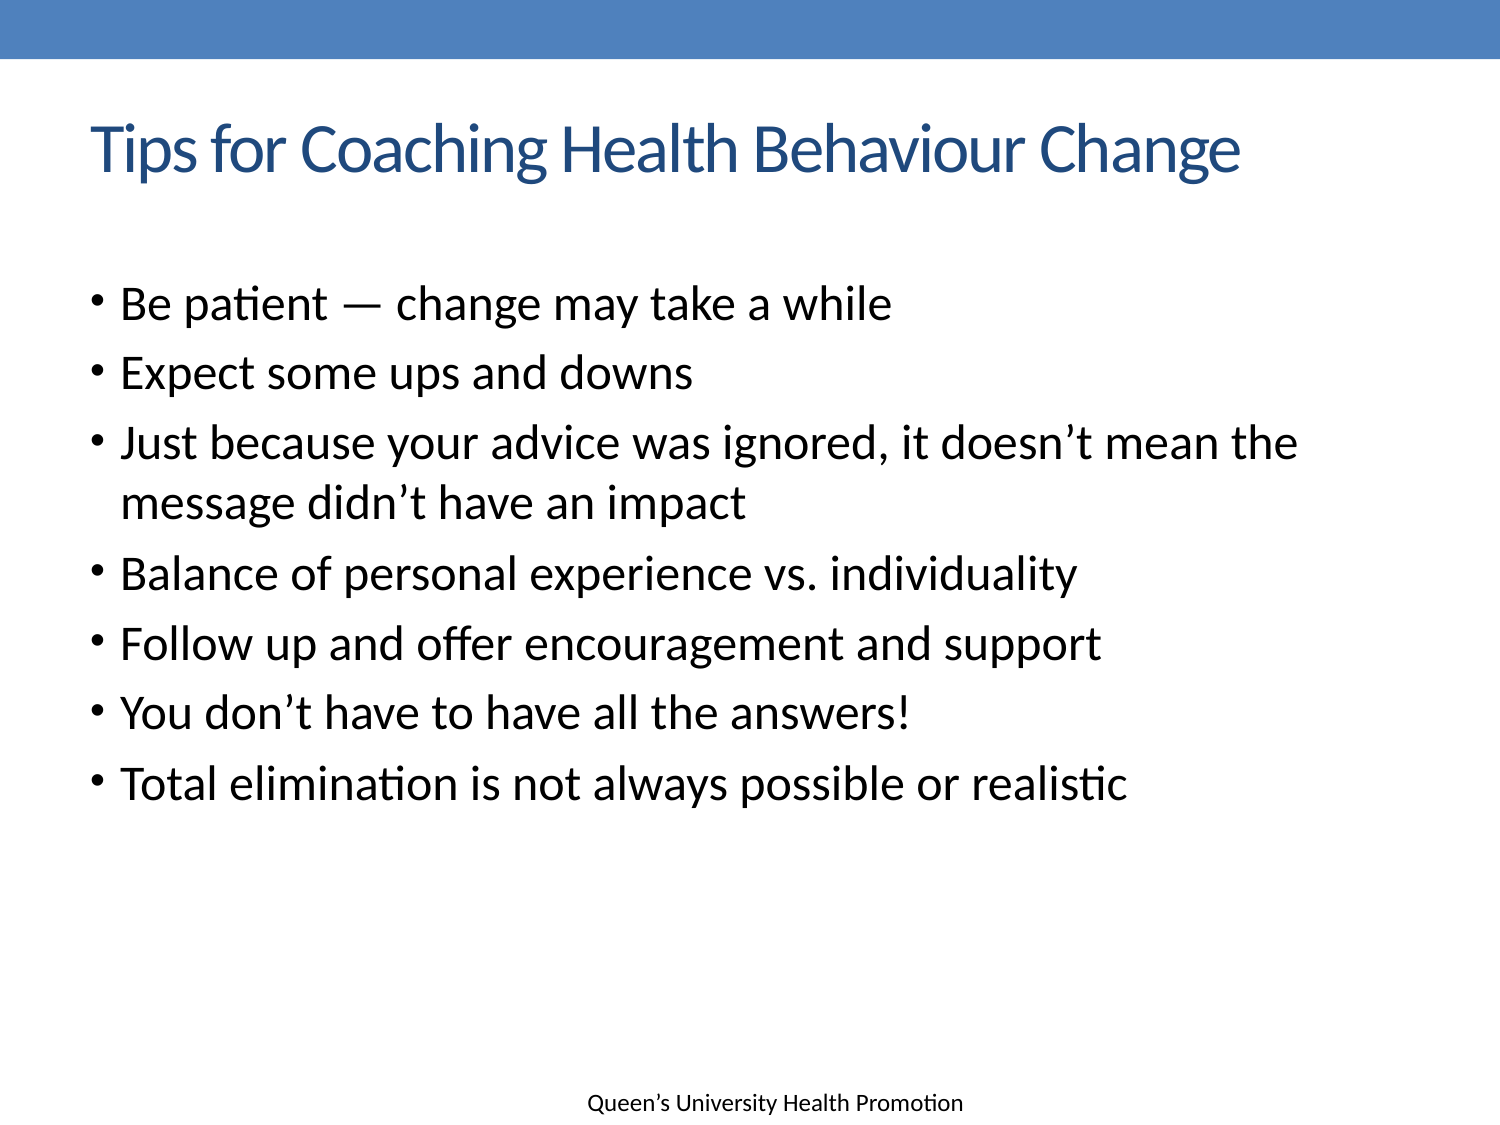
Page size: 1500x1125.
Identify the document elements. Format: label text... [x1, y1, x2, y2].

text_box Queen’s University Health Promotion [572, 1078, 990, 1124]
title Tips for Coaching Health Behaviour Change [75, 62, 1425, 225]
list Be patient — change may take a while Expect some ups and downs Just because your advice was ignored, it doesn’t mean the message didn’t have an impact Balance of personal experience vs. individuality Follow up and offer encouragement and support You don’t have to have all the answers! Total elimination is not always possible or realistic [75, 262, 1425, 1063]
